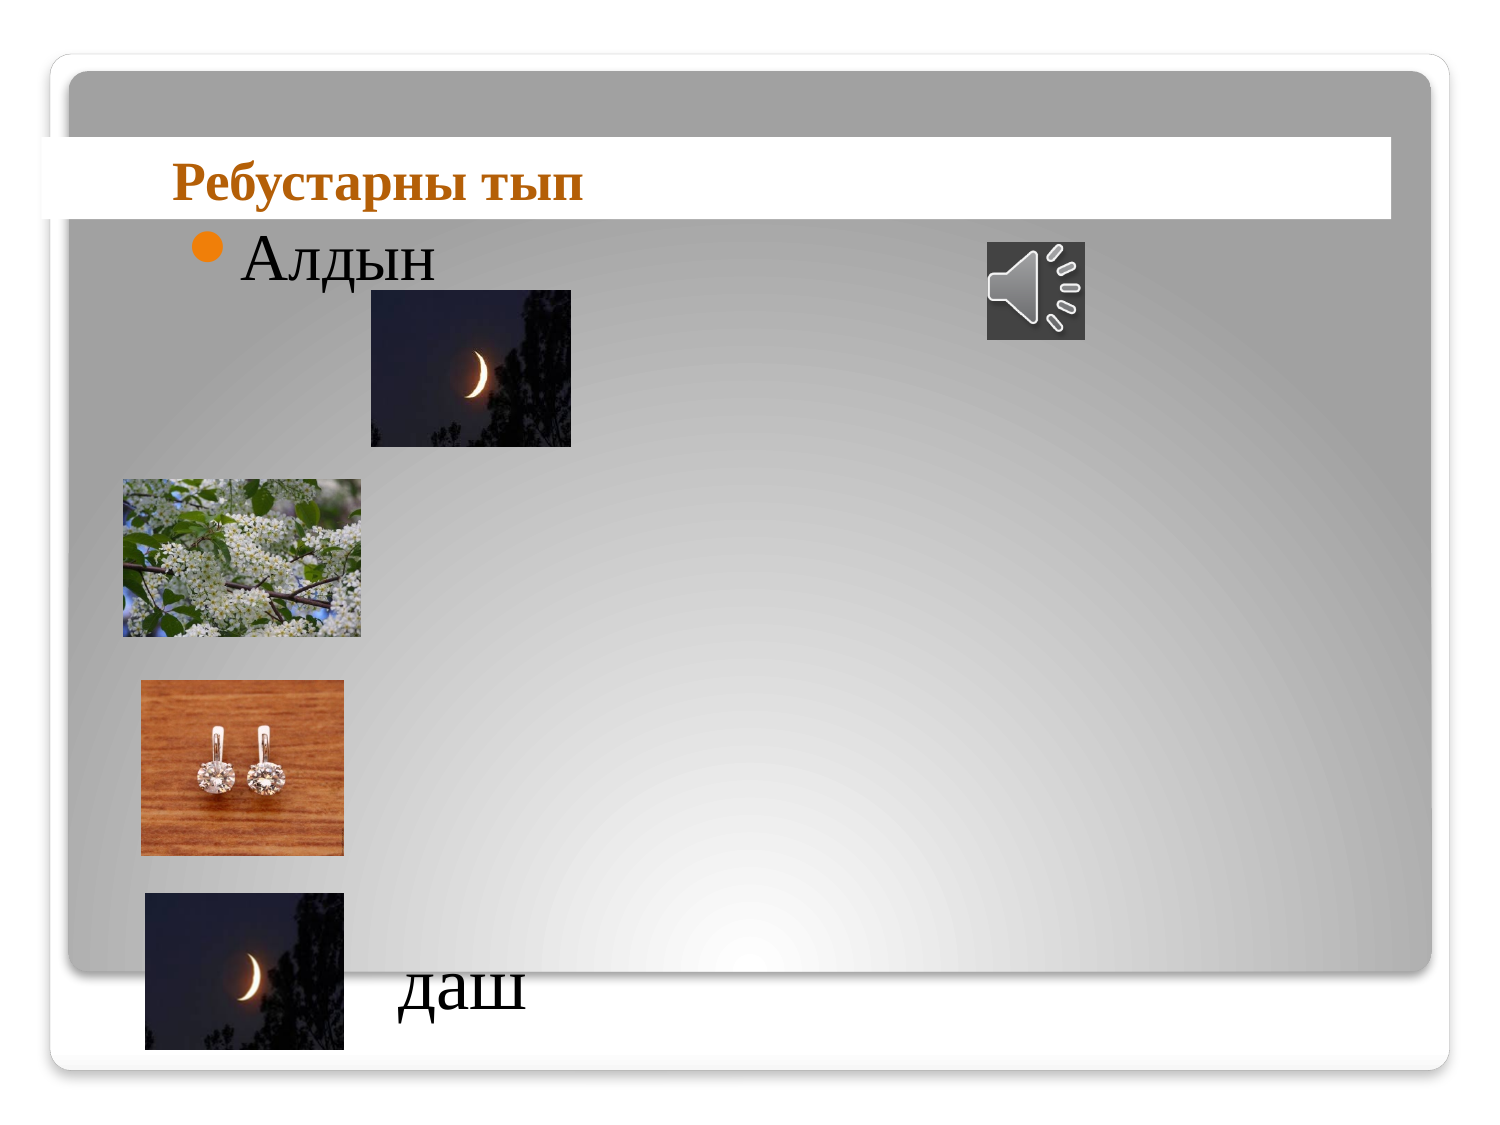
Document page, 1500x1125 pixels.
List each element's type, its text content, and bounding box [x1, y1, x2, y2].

list Алдын [157, 199, 1500, 887]
picture [144, 893, 344, 1050]
text_box даш [383, 927, 609, 1032]
picture [140, 680, 344, 857]
title Ребустарны тып [41, 137, 1392, 220]
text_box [985, 240, 1087, 342]
picture [123, 479, 361, 637]
picture [371, 290, 571, 447]
